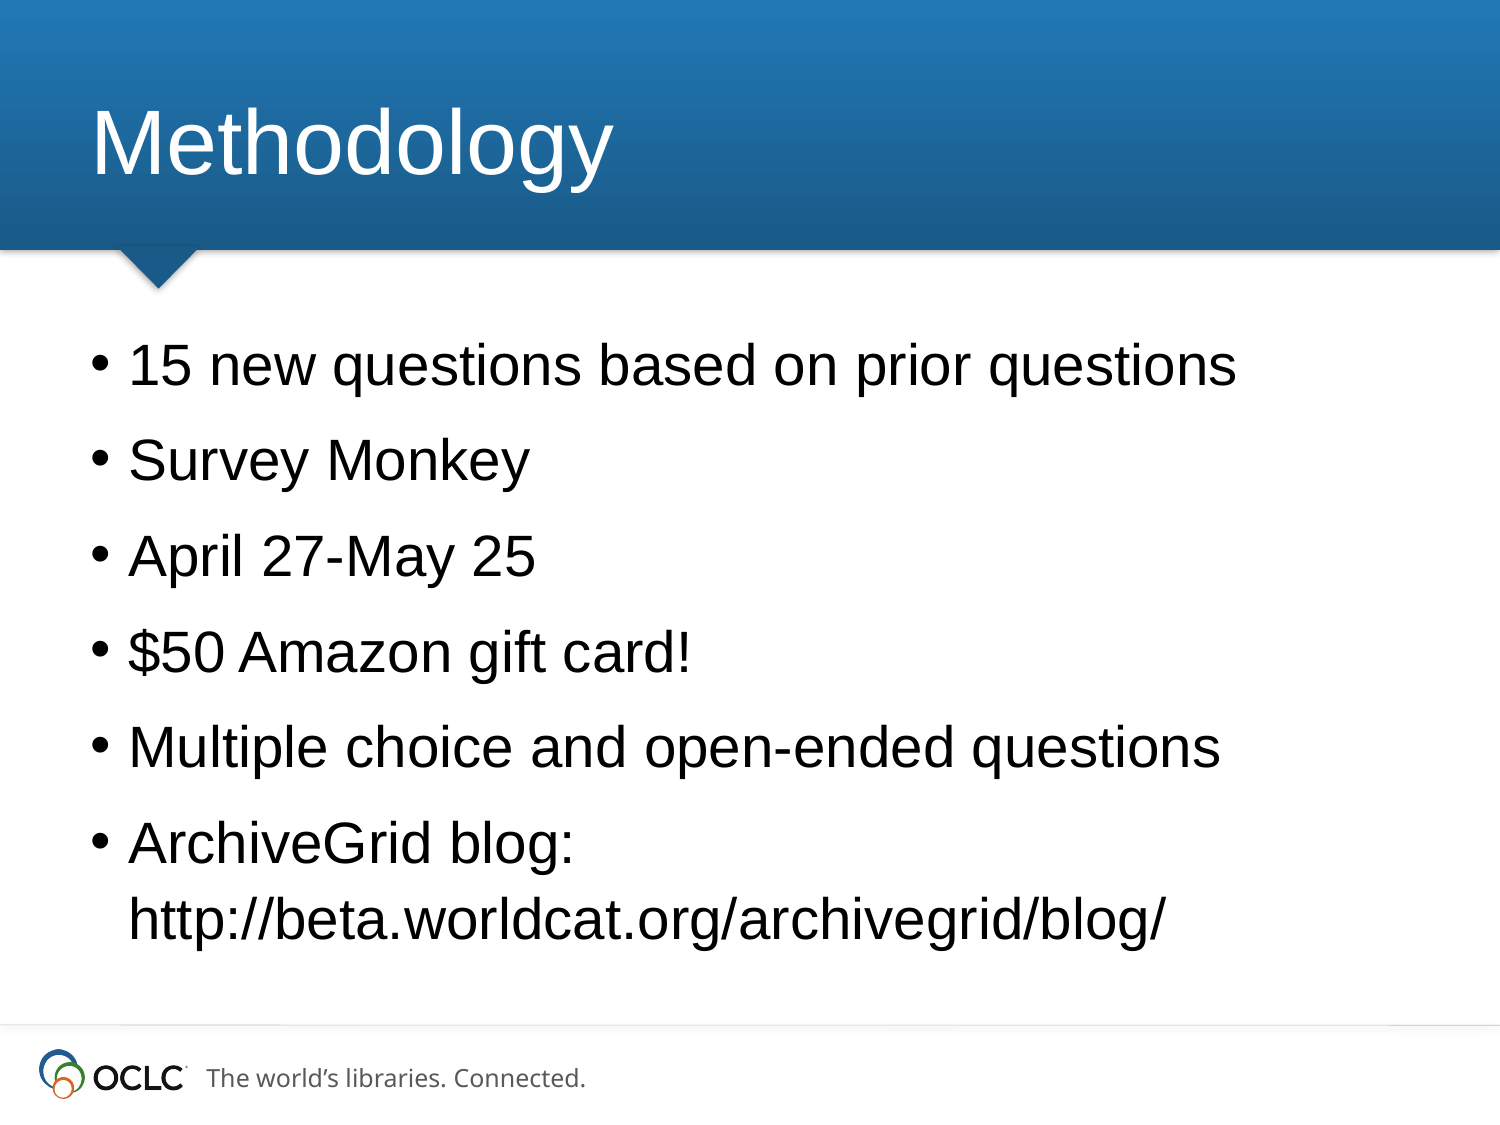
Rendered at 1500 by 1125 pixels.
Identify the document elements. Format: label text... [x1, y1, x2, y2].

picture [39, 1049, 188, 1099]
title Methodology [75, 62, 1425, 213]
list 15 new questions based on prior questions Survey Monkey April 27-May 25 $50 Amazon gift card! Multiple choice and open-ended questions ArchiveGrid blog: http://beta.worldcat.org/archivegrid/blog/ [75, 312, 1425, 1005]
